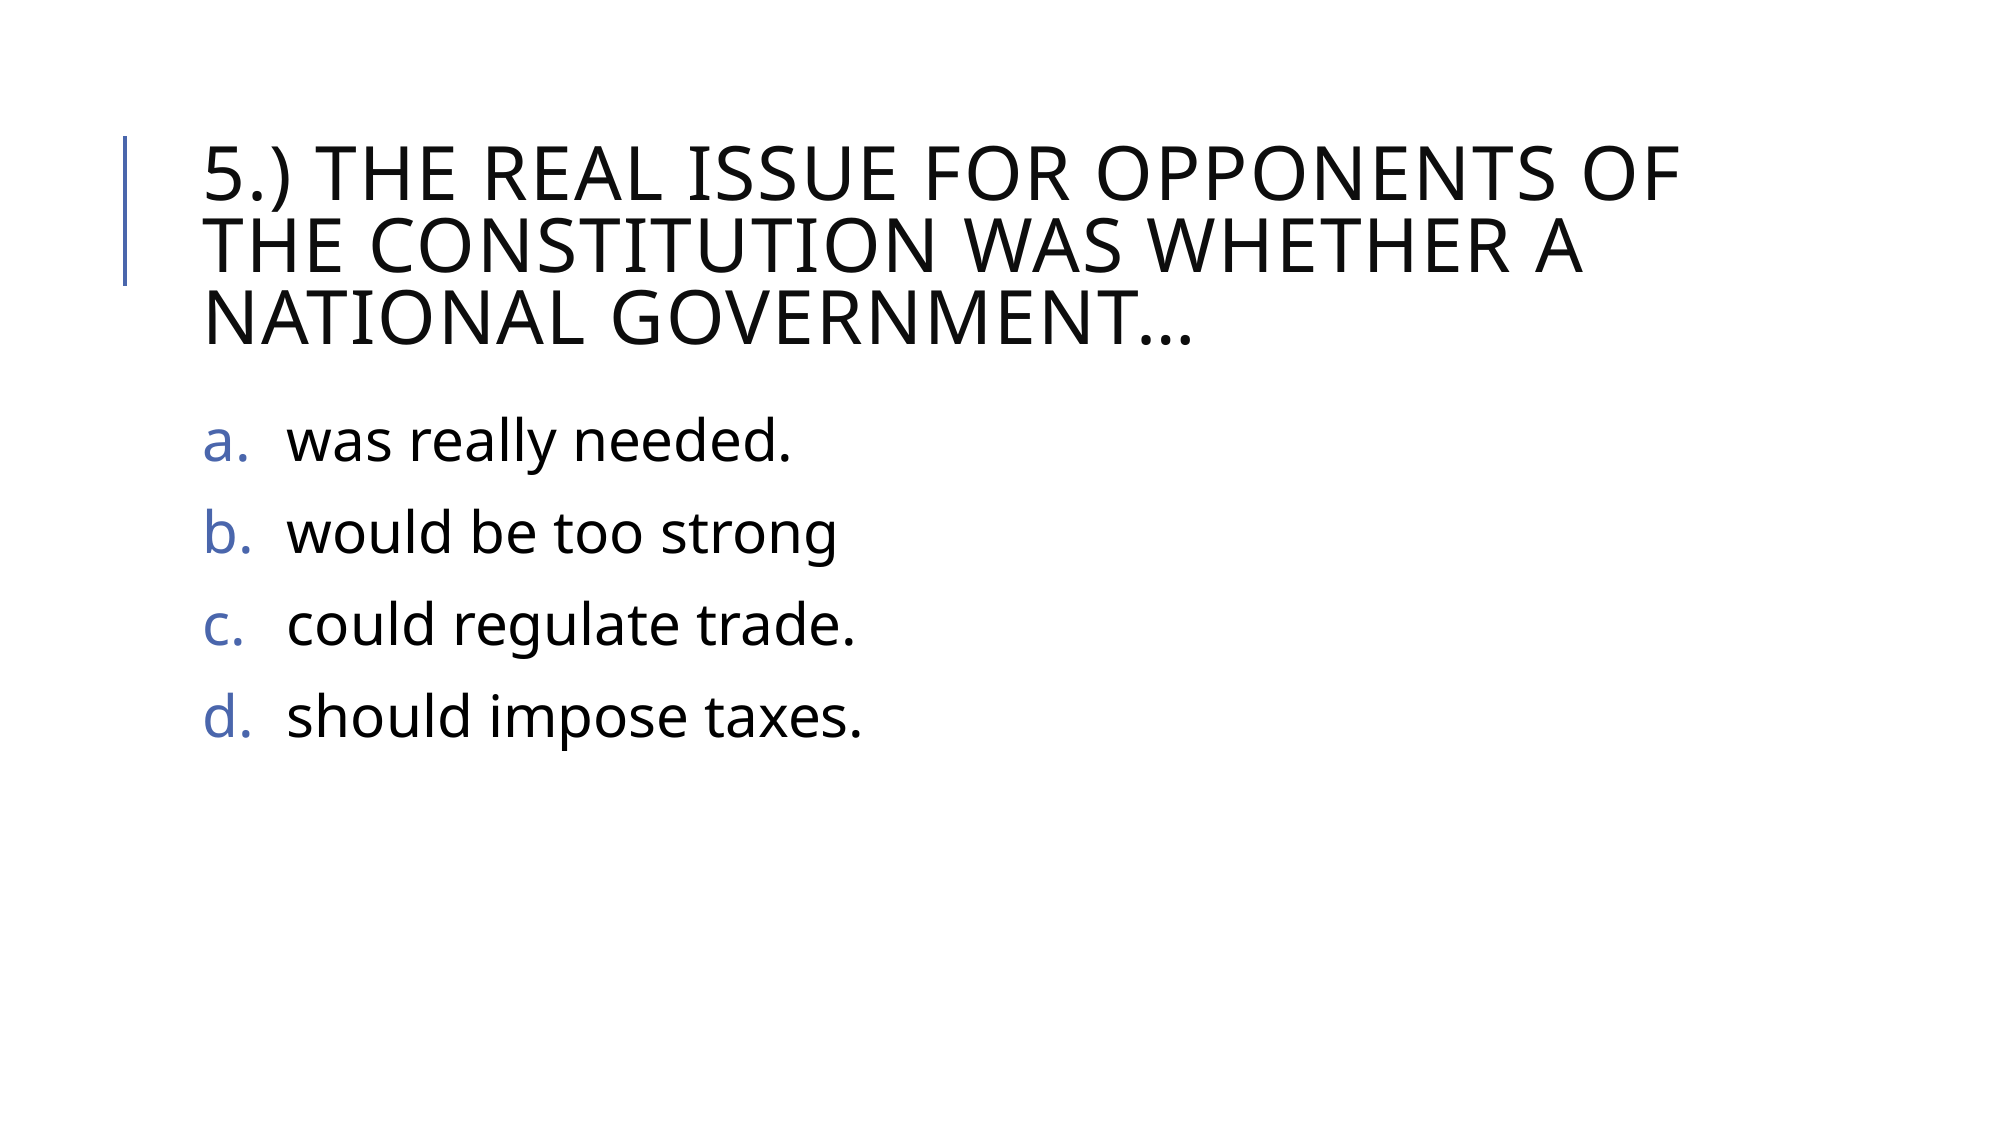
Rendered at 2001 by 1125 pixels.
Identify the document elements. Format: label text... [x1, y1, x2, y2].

title 5.) The real issue for opponents of the Constitution was whether a national government… [187, 140, 1808, 363]
list was really needed. would be too strong could regulate trade. should impose taxes. [187, 403, 1808, 1066]
